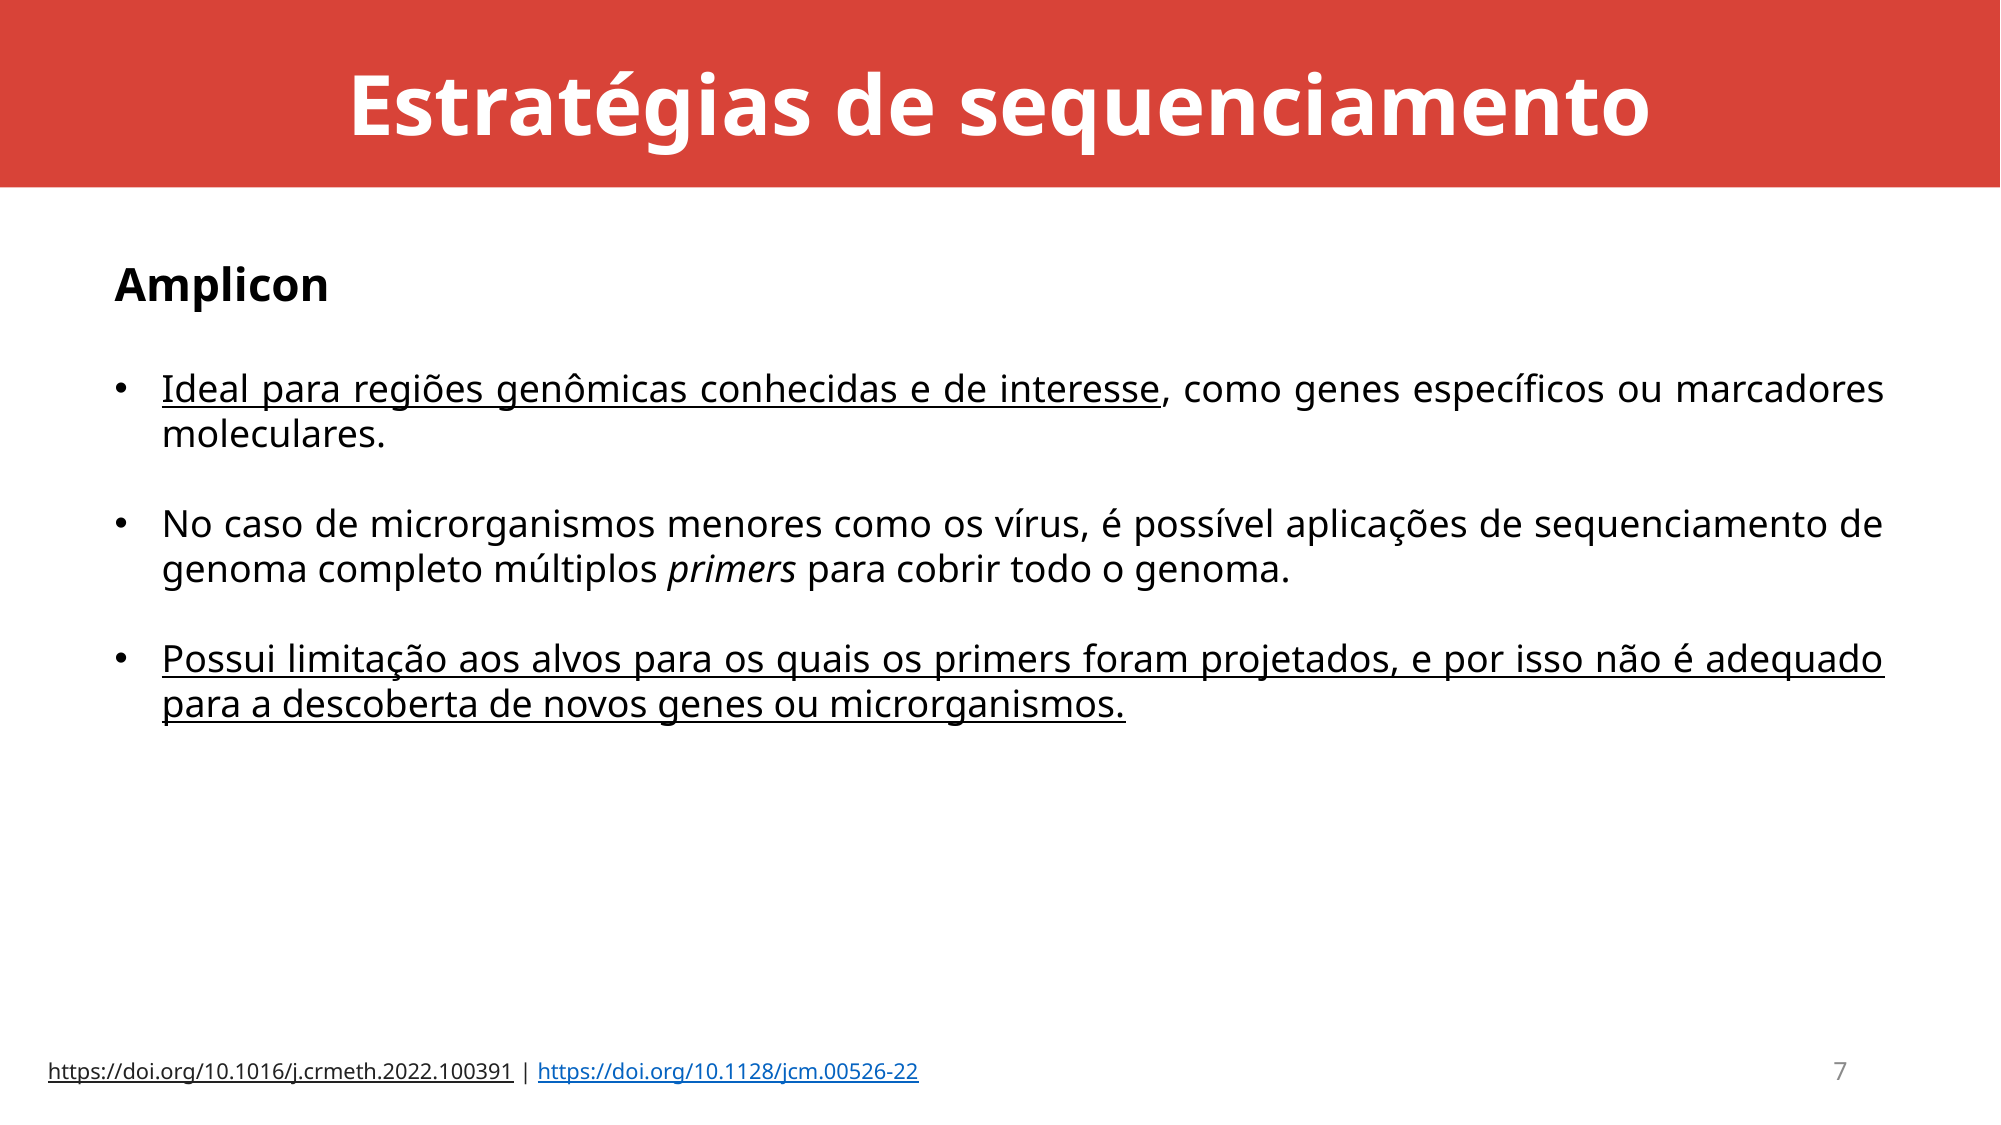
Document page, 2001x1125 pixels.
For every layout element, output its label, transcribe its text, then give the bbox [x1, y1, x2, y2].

text_box [0, 0, 2000, 188]
text_box Estratégias de sequenciamento [176, 34, 1824, 162]
text_box Amplicon Ideal para regiões genômicas conhecidas e de interesse, como genes específicos ou marcadores moleculares. No caso de microrganismos menores como os vírus, é possível aplicações de sequenciamento de genoma completo múltiplos primers para cobrir todo o genoma. Possui limitação aos alvos para os quais os primers foram projetados, e por isso não é adequado para a descoberta de novos genes ou microrganismos. [99, 247, 1900, 733]
slide_number 7 [1797, 1042, 1863, 1103]
text_box https://doi.org/10.1016/j.crmeth.2022.100391 | https://doi.org/10.1128/jcm.00526-22 [32, 1042, 1797, 1103]
